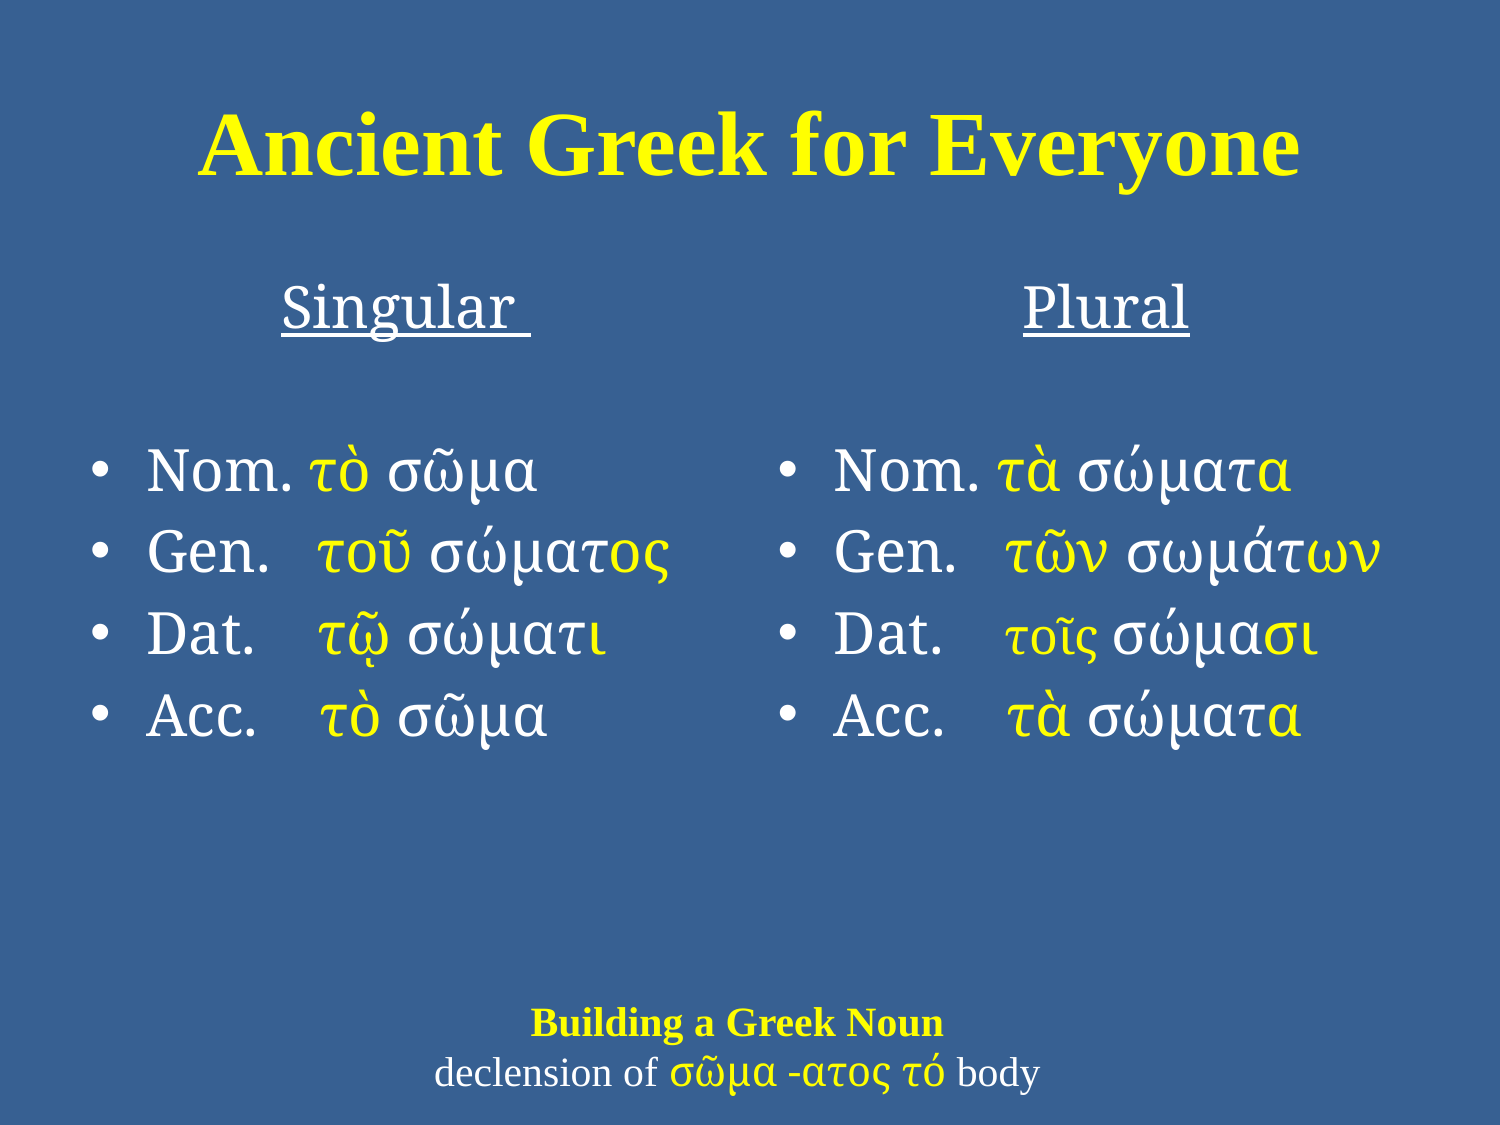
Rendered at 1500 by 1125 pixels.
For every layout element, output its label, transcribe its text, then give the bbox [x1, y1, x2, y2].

list Plural Nom. τὰ σώματα Gen. τῶν σωμάτων Dat. τοῖς σώμασι Acc. τὰ σώματα [762, 262, 1450, 1005]
list Singular Nom. τὸ σῶμα Gen. τοῦ σώματος Dat. τῷ σώματι Acc. τὸ σῶμα [75, 262, 738, 1005]
title Ancient Greek for Everyone [75, 45, 1425, 233]
text_box Building a Greek Noun declension of σῶμα -ατος τό body [187, 987, 1288, 1103]
